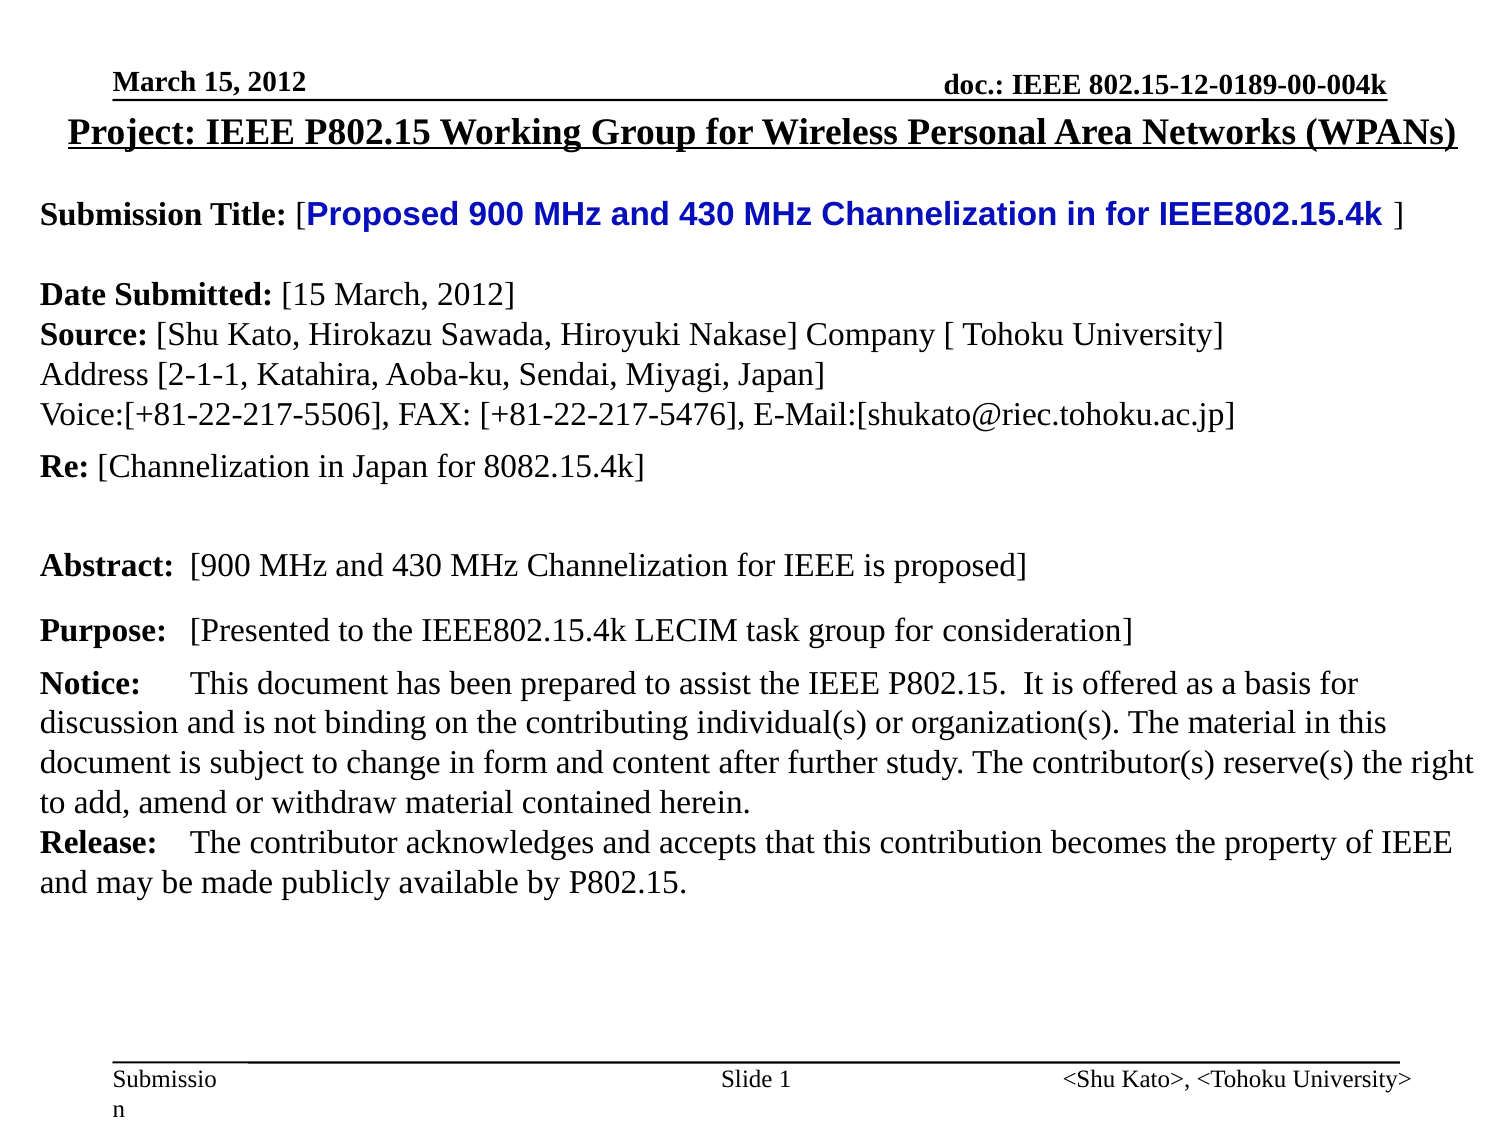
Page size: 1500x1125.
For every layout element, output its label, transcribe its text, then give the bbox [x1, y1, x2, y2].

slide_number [112, 61, 376, 98]
text_box Project: IEEE P802.15 Working Group for Wireless Personal Area Networks (WPANs) Submission Title: [Proposed 900 MHz and 430 MHz Channelization in for IEEE802.15.4k ] Date Submitted: [15 March, 2012] Source: [Shu Kato, Hirokazu Sawada, Hiroyuki Nakase] Company [ Tohoku University] Address [2-1-1, Katahira, Aoba-ku, Sendai, Miyagi, Japan] Voice:[+81-22-217-5506], FAX: [+81-22-217-5476], E-Mail:[shukato@riec.tohoku.ac.jp] Re: [Channelization in Japan for 8082.15.4k] Abstract: [900 MHz and 430 MHz Channelization for IEEE is proposed] Purpose: [Presented to the IEEE802.15.4k LECIM task group for consideration] Notice: This document has been prepared to assist the IEEE P802.15. It is offered as a basis for discussion and is not binding on the contributing individual(s) or organization(s). The material in this document is subject to change in form and content after further study. The contributor(s) reserve(s) the right to add, amend or withdraw material contained herein. Release: The contributor acknowledges and accepts that this contribution becomes the property of IEEE and may be made publicly available by P802.15. [24, 99, 1500, 908]
slide_number Slide 1 [712, 1061, 800, 1093]
footer <Shu Kato>, <Tohoku University> [899, 1061, 1413, 1093]
